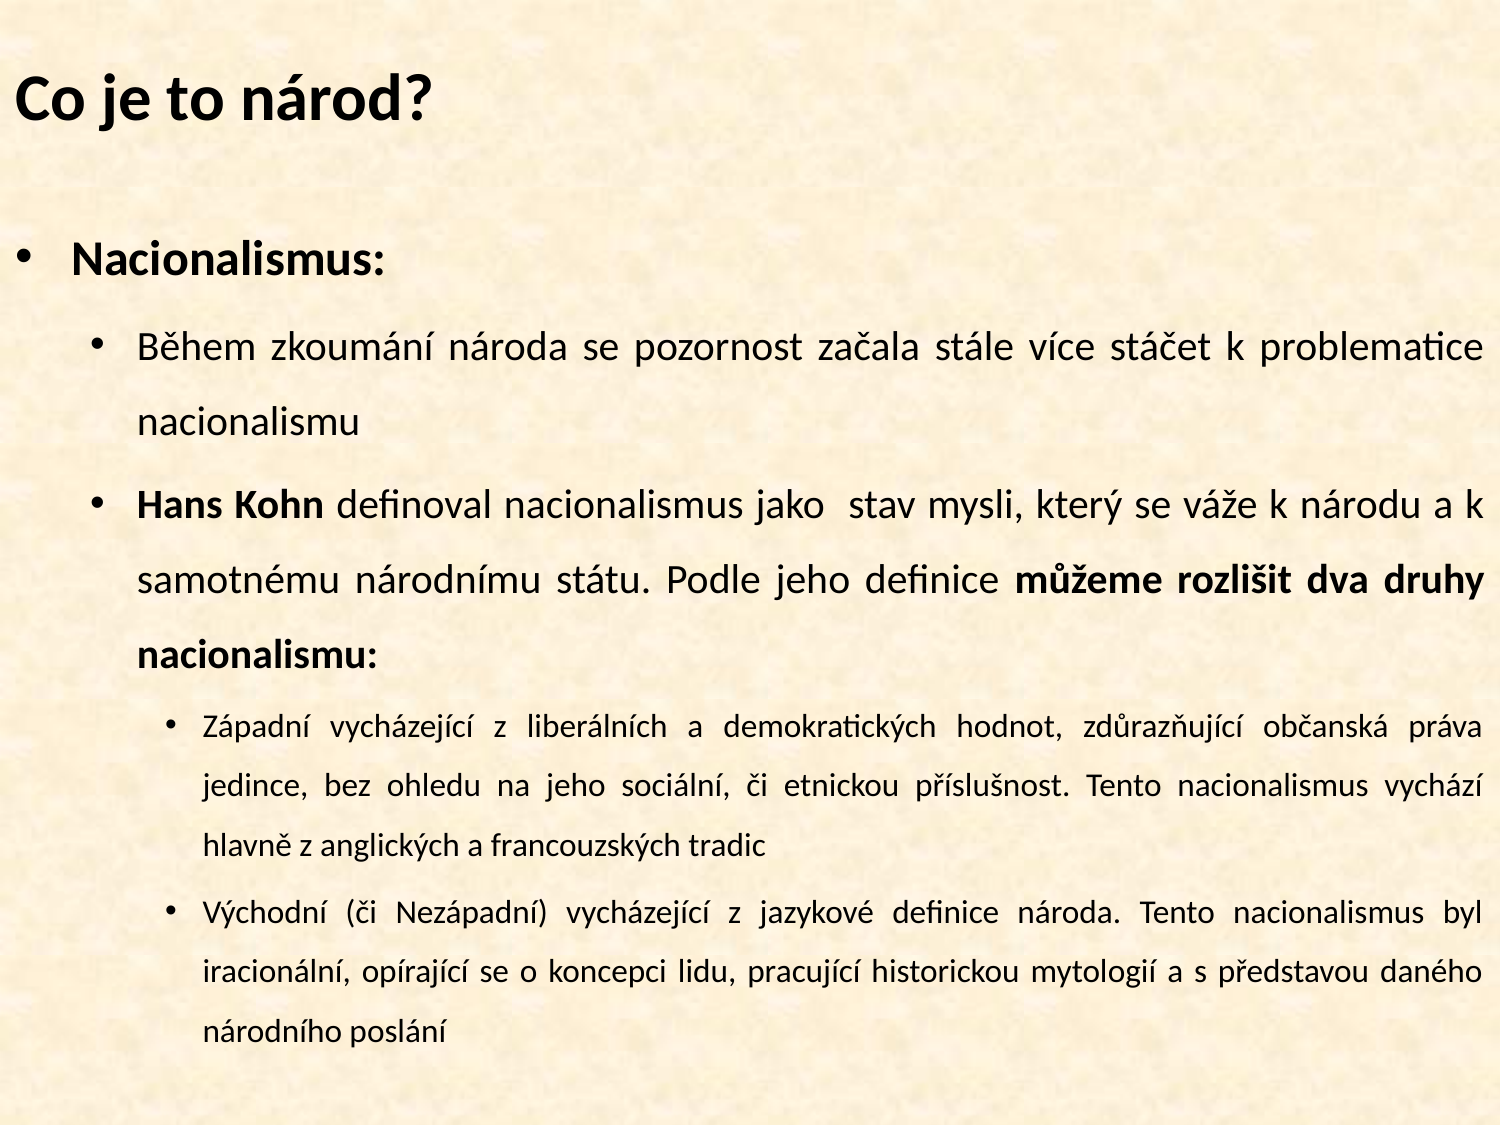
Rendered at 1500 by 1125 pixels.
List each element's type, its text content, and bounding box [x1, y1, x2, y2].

list Nacionalismus: Během zkoumání národa se pozornost začala stále více stáčet k problematice nacionalismu Hans Kohn definoval nacionalismus jako stav mysli, který se váže k národu a k samotnému národnímu státu. Podle jeho definice můžeme rozlišit dva druhy nacionalismu: Západní vycházející z liberálních a demokratických hodnot, zdůrazňující občanská práva jedince, bez ohledu na jeho sociální, či etnickou příslušnost. Tento nacionalismus vychází hlavně z anglických a francouzských tradic Východní (či Nezápadní) vycházející z jazykové definice národa. Tento nacionalismus byl iracionální, opírající se o koncepci lidu, pracující historickou mytologií a s představou daného národního poslání [0, 187, 1500, 1125]
title Co je to národ? [0, 0, 1500, 187]
